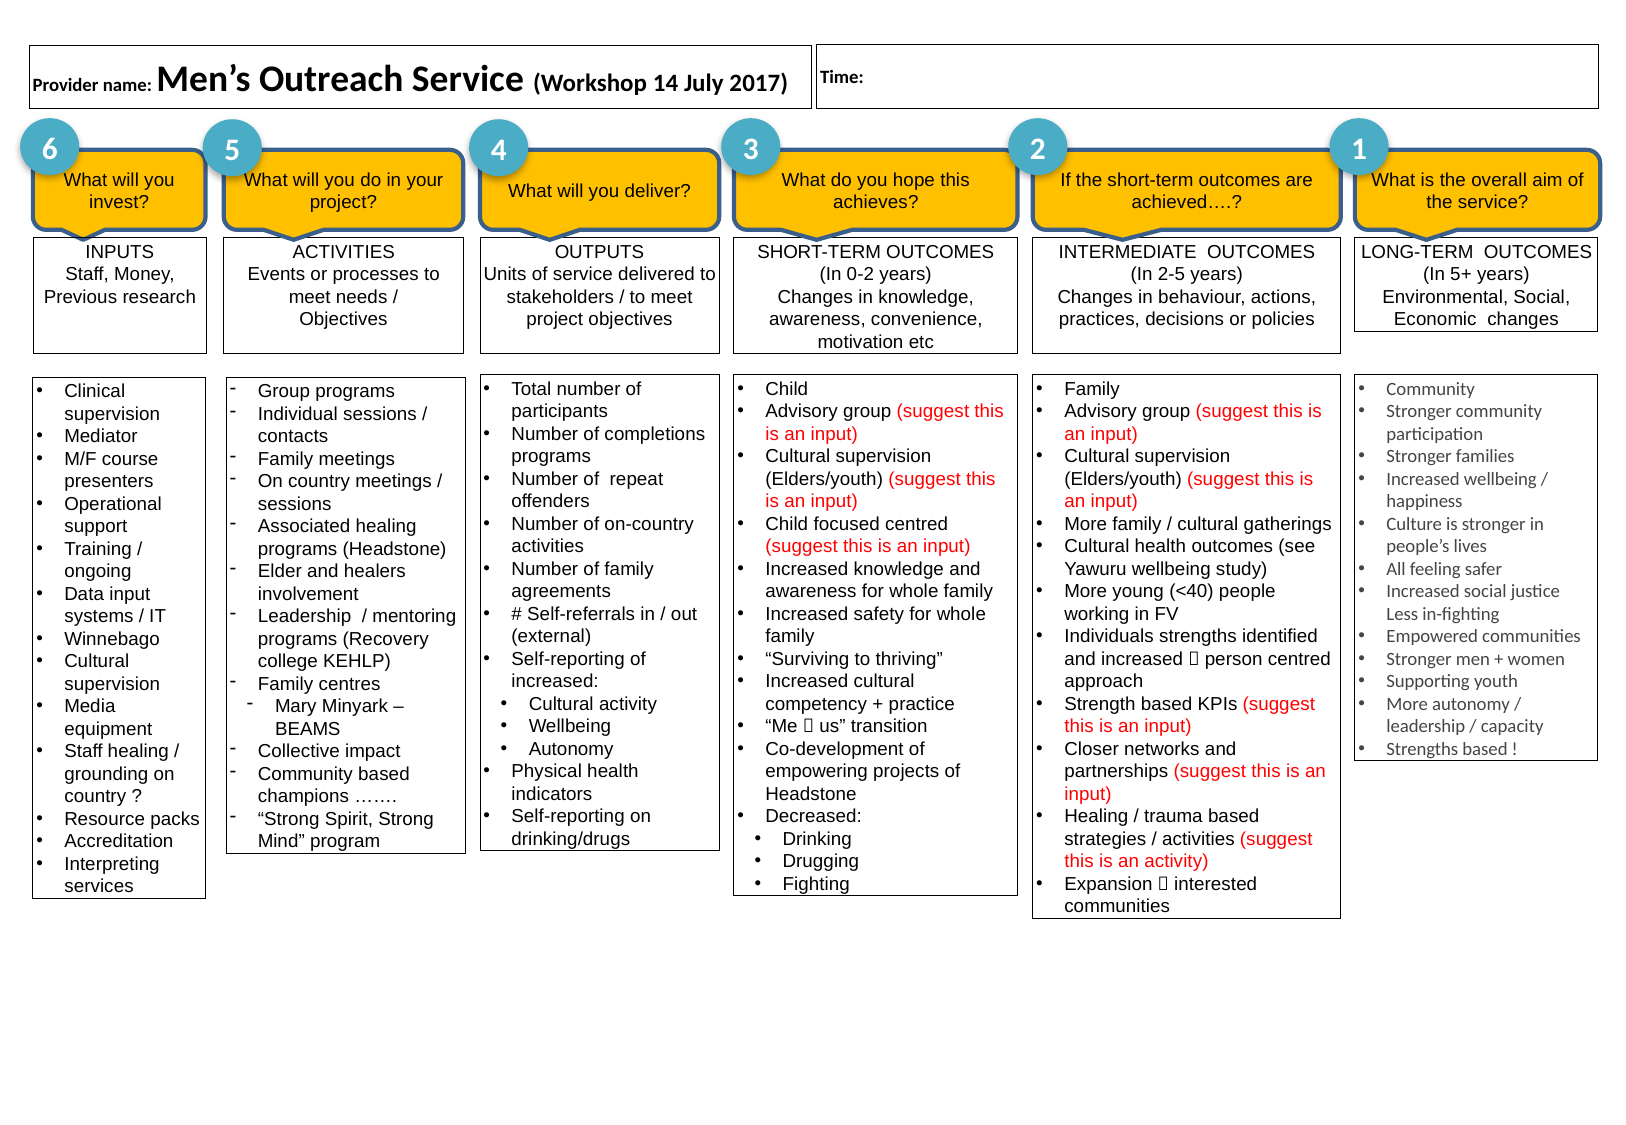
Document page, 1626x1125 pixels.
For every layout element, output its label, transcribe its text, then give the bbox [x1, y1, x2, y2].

text_box INPUTS Staff, Money, Previous research [33, 237, 207, 354]
text_box 3 [721, 118, 781, 176]
text_box OUTPUTS Units of service delivered to stakeholders / to meet project objectives [480, 237, 720, 354]
text_box Time: [816, 44, 1599, 109]
text_box What do you hope this achieves? [731, 147, 1020, 242]
title Provider name: Men’s Outreach Service (Workshop 14 July 2017) [29, 45, 812, 109]
text_box 4 [469, 119, 529, 177]
text_box INTERMEDIATE OUTCOMES (In 2-5 years) Changes in behaviour, actions, practices, decisions or policies [1032, 237, 1341, 354]
text_box What will you do in your project? [221, 147, 466, 242]
text_box LONG-TERM OUTCOMES (In 5+ years) Environmental, Social, Economic changes [1354, 237, 1598, 332]
text_box ACTIVITIES Events or processes to meet needs / Objectives [223, 237, 464, 354]
text_box Total number of participants Number of completions programs Number of repeat offenders Number of on-country activities Number of family agreements # Self-referrals in / out (external) Self-reporting of increased: Cultural activity Wellbeing Autonomy Physical health indicators Self-reporting on drinking/drugs [480, 374, 720, 851]
text_box Community Stronger community participation Stronger families Increased wellbeing / happiness Culture is stronger in people’s lives All feeling safer Increased social justice Less in-fighting Empowered communities Stronger men + women Supporting youth More autonomy / leadership / capacity Strengths based ! [1354, 374, 1598, 761]
text_box Group programs Individual sessions / contacts Family meetings On country meetings / sessions Associated healing programs (Headstone) Elder and healers involvement Leadership / mentoring programs (Recovery college KEHLP) Family centres Mary Minyark – BEAMS Collective impact Community based champions ……. “Strong Spirit, Strong Mind” program [226, 377, 466, 854]
text_box If the short-term outcomes are achieved….? [1030, 147, 1343, 242]
text_box What is the overall aim of the service? [1352, 147, 1603, 242]
text_box SHORT-TERM OUTCOMES (In 0-2 years) Changes in knowledge, awareness, convenience, motivation etc [733, 237, 1018, 354]
text_box Family Advisory group (suggest this is an input) Cultural supervision (Elders/youth) (suggest this is an input) More family / cultural gatherings Cultural health outcomes (see Yawuru wellbeing study) More young (<40) people working in FV Individuals strengths identified and increased  person centred approach Strength based KPIs (suggest this is an input) Closer networks and partnerships (suggest this is an input) Healing / trauma based strategies / activities (suggest this is an activity) Expansion  interested communities [1032, 374, 1341, 919]
text_box What will you invest? [30, 147, 208, 237]
text_box 6 [20, 118, 80, 176]
text_box Clinical supervision Mediator M/F course presenters Operational support Training / ongoing Data input systems / IT Winnebago Cultural supervision Media equipment Staff healing / grounding on country ? Resource packs Accreditation Interpreting services [32, 377, 206, 899]
text_box 5 [202, 119, 262, 177]
text_box Child Advisory group (suggest this is an input) Cultural supervision (Elders/youth) (suggest this is an input) Child focused centred (suggest this is an input) Increased knowledge and awareness for whole family Increased safety for whole family “Surviving to thriving” Increased cultural competency + practice “Me  us” transition Co-development of empowering projects of Headstone Decreased: Drinking Drugging Fighting [733, 374, 1018, 896]
text_box 1 [1329, 118, 1389, 176]
text_box 2 [1008, 118, 1068, 176]
text_box What will you deliver? [477, 147, 722, 242]
